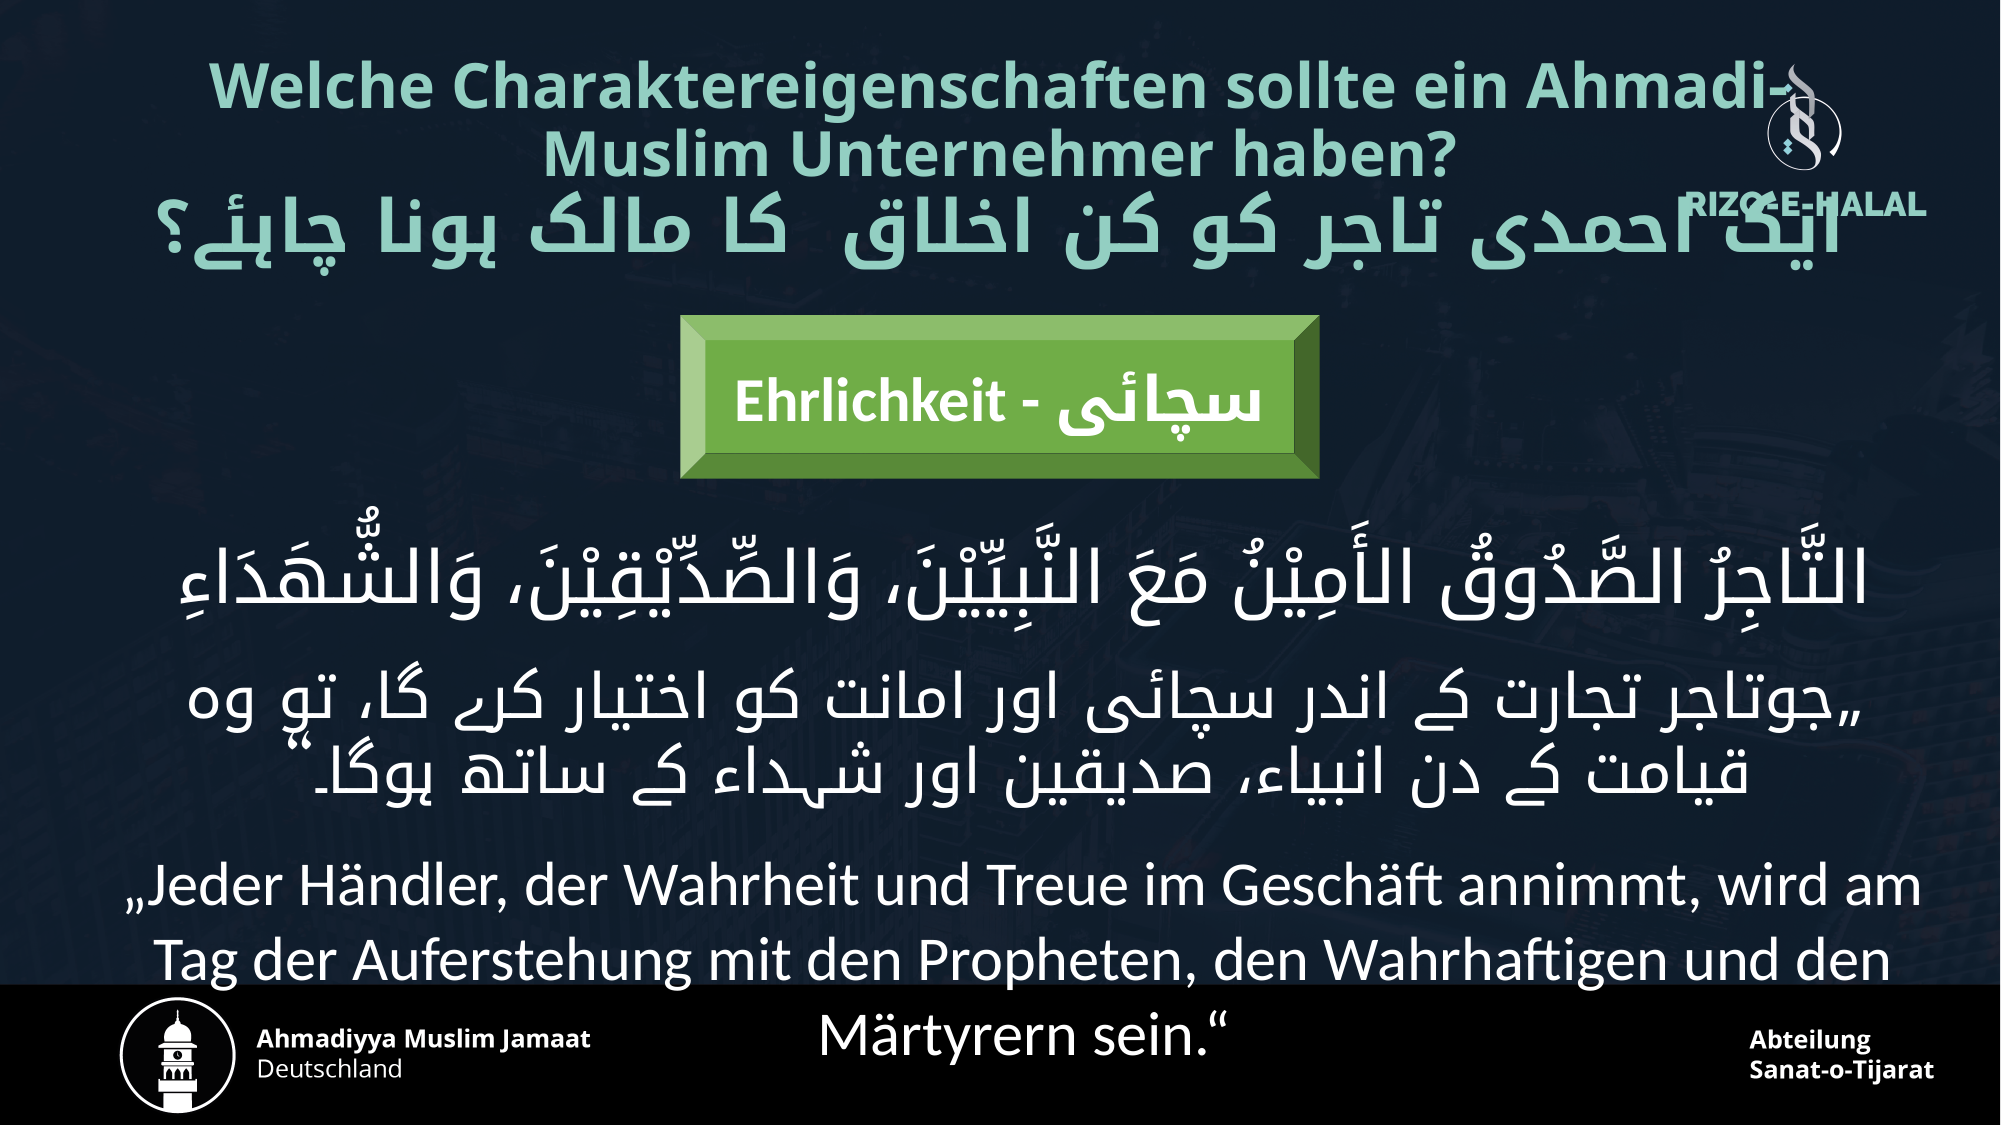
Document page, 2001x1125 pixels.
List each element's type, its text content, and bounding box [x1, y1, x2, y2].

title Welche Charaktereigenschaften sollte ein Ahmadi-Muslim Unternehmer haben? ایک احمدی تاجر کو کن اخلاق کا مالک ہونا چاہئے؟ [137, 52, 1863, 271]
picture [0, 0, 2001, 1125]
text_box Ehrlichkeit - سچائی [680, 315, 1320, 479]
text_box التَّاجِرُ الصَّدُوقُ الأَمِيْنُ مَعَ النَّبِيِّيْنَ، وَالصِّدِّيْقِيْنَ، وَالشُّهَدَاءِ „جوتاجر تجارت کے اندر سچائی اور امانت کو اختیار کرے گا، تو وہ قیامت کے دن انبیاء، صدیقین اور شہداء کے ساتھ ہوگا۔“ „Jeder Händler, der Wahrheit und Treue im Geschäft annimmt, wird am Tag der Auferstehung mit den Propheten, den Wahrhaftigen und den Märtyrern sein.“ [89, 523, 1959, 1076]
